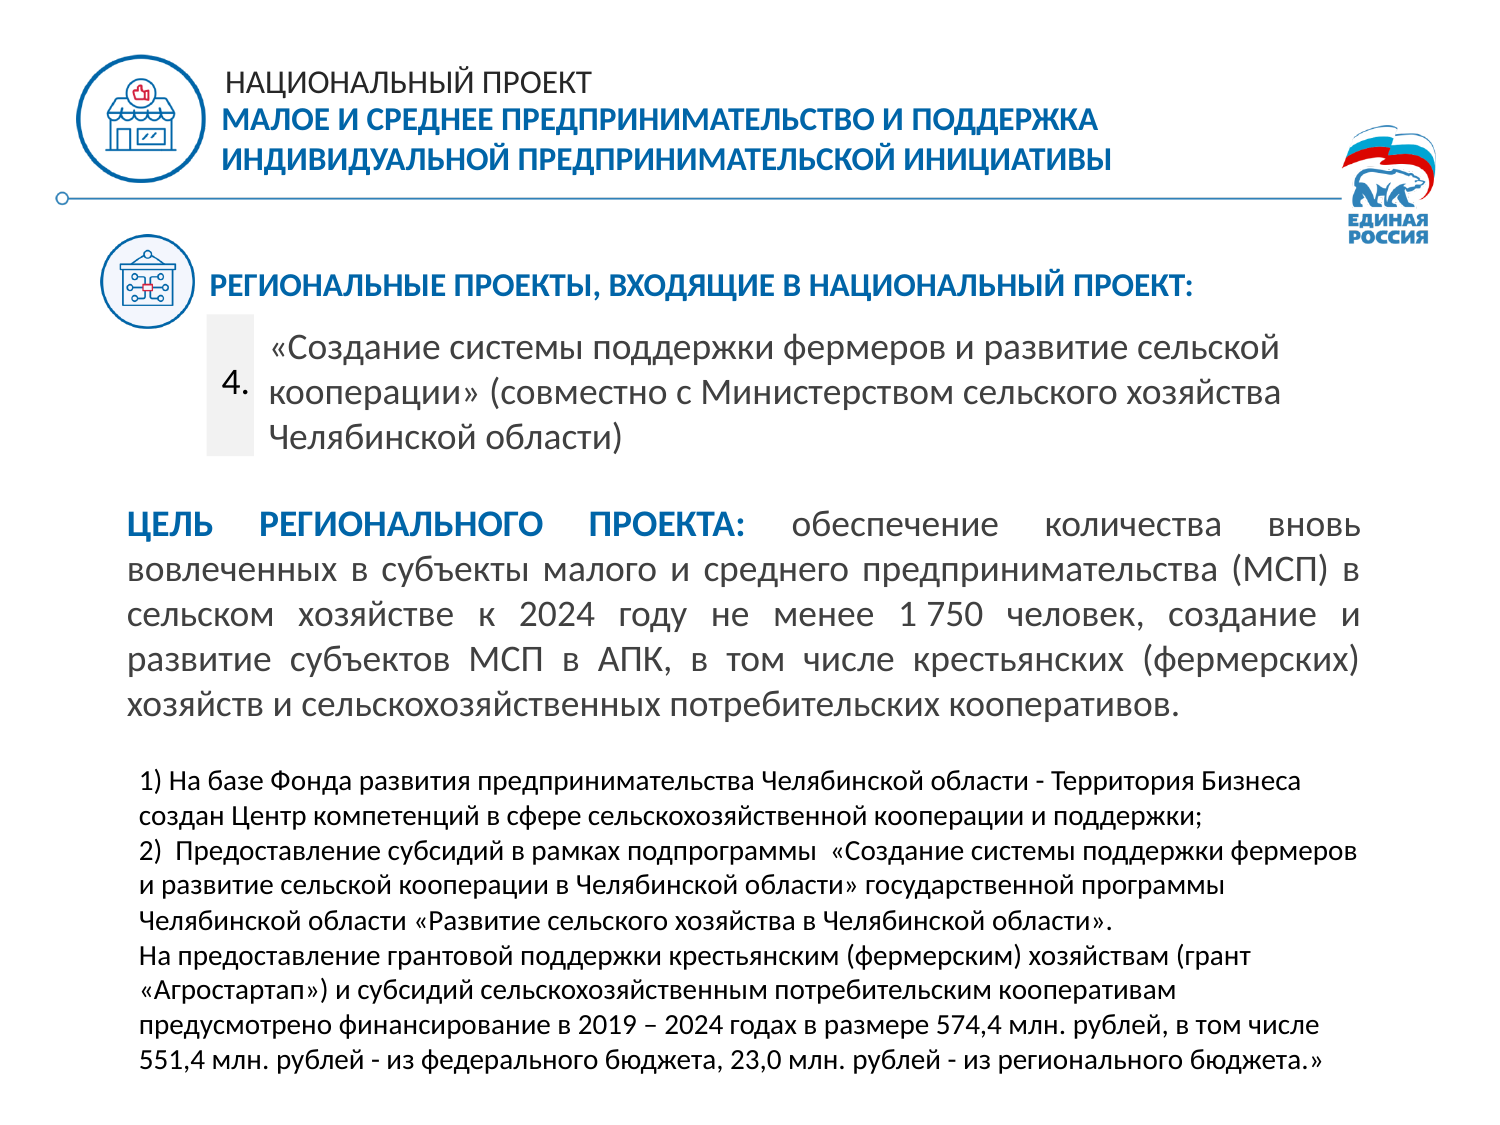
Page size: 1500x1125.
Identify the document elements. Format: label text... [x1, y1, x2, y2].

text_box «Создание системы поддержки фермеров и развитие сельской кооперации» (совместно с Министерством сельского хозяйства Челябинской области) [253, 314, 1388, 510]
picture [55, 54, 1436, 330]
text_box 1) На базе Фонда развития предпринимательства Челябинской области - Территория Бизнеса создан Центр компетенций в сфере сельскохозяйственной кооперации и поддержки; 2) Предоставление субсидий в рамках подпрограммы «Создание системы поддержки фермеров и развитие сельской кооперации в Челябинской области» государственной программы Челябинской области «Развитие сельского хозяйства в Челябинской области». На предоставление грантовой поддержки крестьянским (фермерским) хозяйствам (грант «Агростартап») и субсидий сельскохозяйственным потребительским кооперативам предусмотрено финансирование в 2019 – 2024 годах в размере 574,4 млн. рублей, в том числе 551,4 млн. рублей - из федерального бюджета, 23,0 млн. рублей - из регионального бюджета.» [123, 753, 1388, 1118]
text_box 4. [206, 349, 266, 410]
text_box НАЦИОНАЛЬНЫЙ ПРОЕКТ [210, 52, 608, 89]
text_box РЕГИОНАЛЬНЫЕ ПРОЕКТЫ, ВХОДЯЩИЕ В НАЦИОНАЛЬНЫЙ ПРОЕКТ: [200, 255, 1258, 310]
text_box МАЛОЕ И СРЕДНЕЕ ПРЕДПРИНИМАТЕЛЬСТВО И ПОДДЕРЖКА ИНДИВИДУАЛЬНОЙ ПРЕДПРИНИМАТЕЛЬСКОЙ ИНИЦИАТИВЫ [209, 89, 1223, 123]
text_box [204, 312, 256, 458]
text_box ЦЕЛЬ РЕГИОНАЛЬНОГО ПРОЕКТА: обеспечение количества вновь вовлеченных в субъекты малого и среднего предпринимательства (МСП) в сельском хозяйстве к 2024 году не менее 1 750 человек, создание и развитие субъектов МСП в АПК, в том числе крестьянских (фермерских) хозяйств и сельскохозяйственных потребительских кооперативов. [112, 491, 1376, 732]
